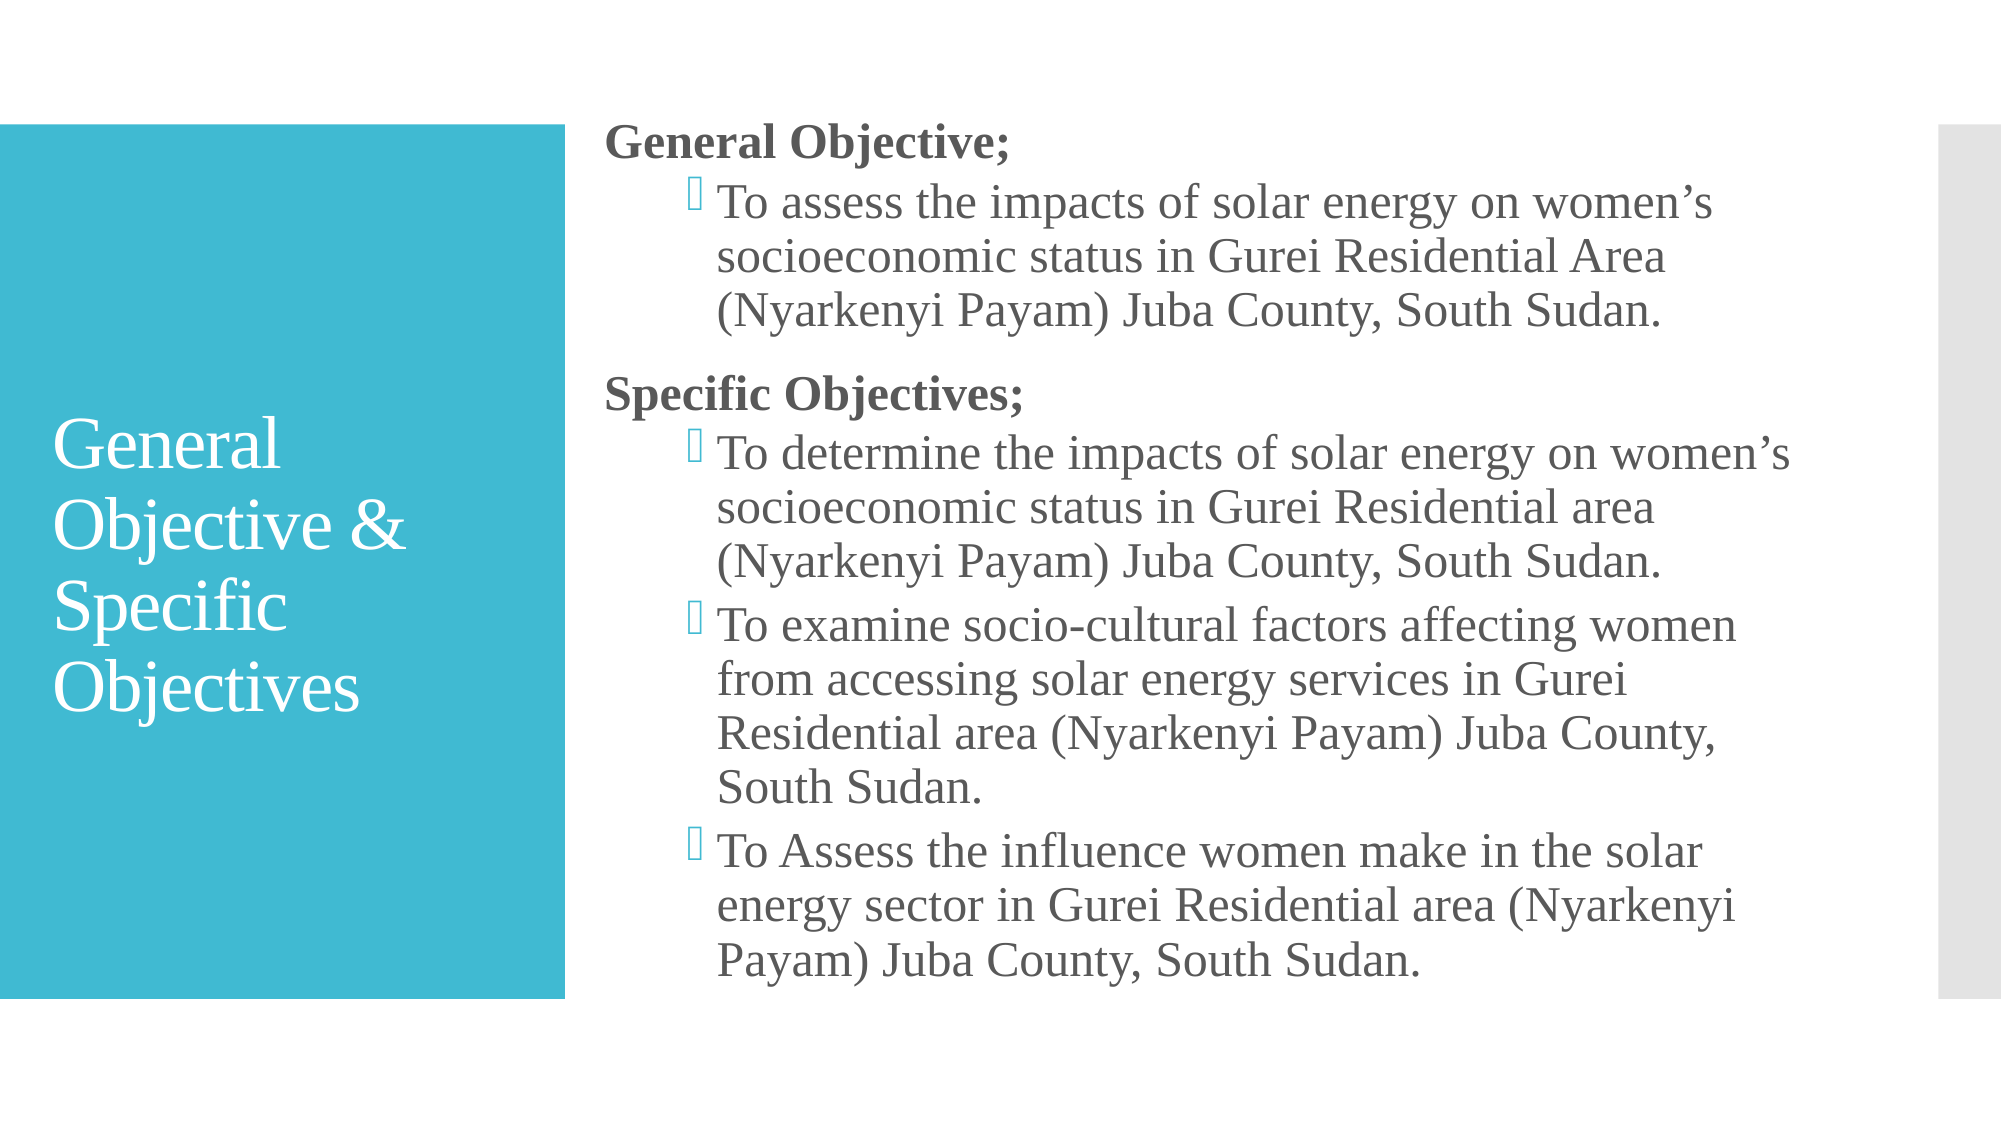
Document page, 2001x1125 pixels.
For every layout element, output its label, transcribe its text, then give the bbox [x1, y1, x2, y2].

title General Objective & Specific Objectives [37, 191, 525, 940]
list General Objective; To assess the impacts of solar energy on women’s socioeconomic status in Gurei Residential Area (Nyarkenyi Payam) Juba County, South Sudan. Specific Objectives; To determine the impacts of solar energy on women’s socioeconomic status in Gurei Residential area (Nyarkenyi Payam) Juba County, South Sudan. To examine socio-cultural factors affecting women from accessing solar energy services in Gurei Residential area (Nyarkenyi Payam) Juba County, South Sudan. To Assess the influence women make in the solar energy sector in Gurei Residential area (Nyarkenyi Payam) Juba County, South Sudan. [589, 108, 1835, 1054]
